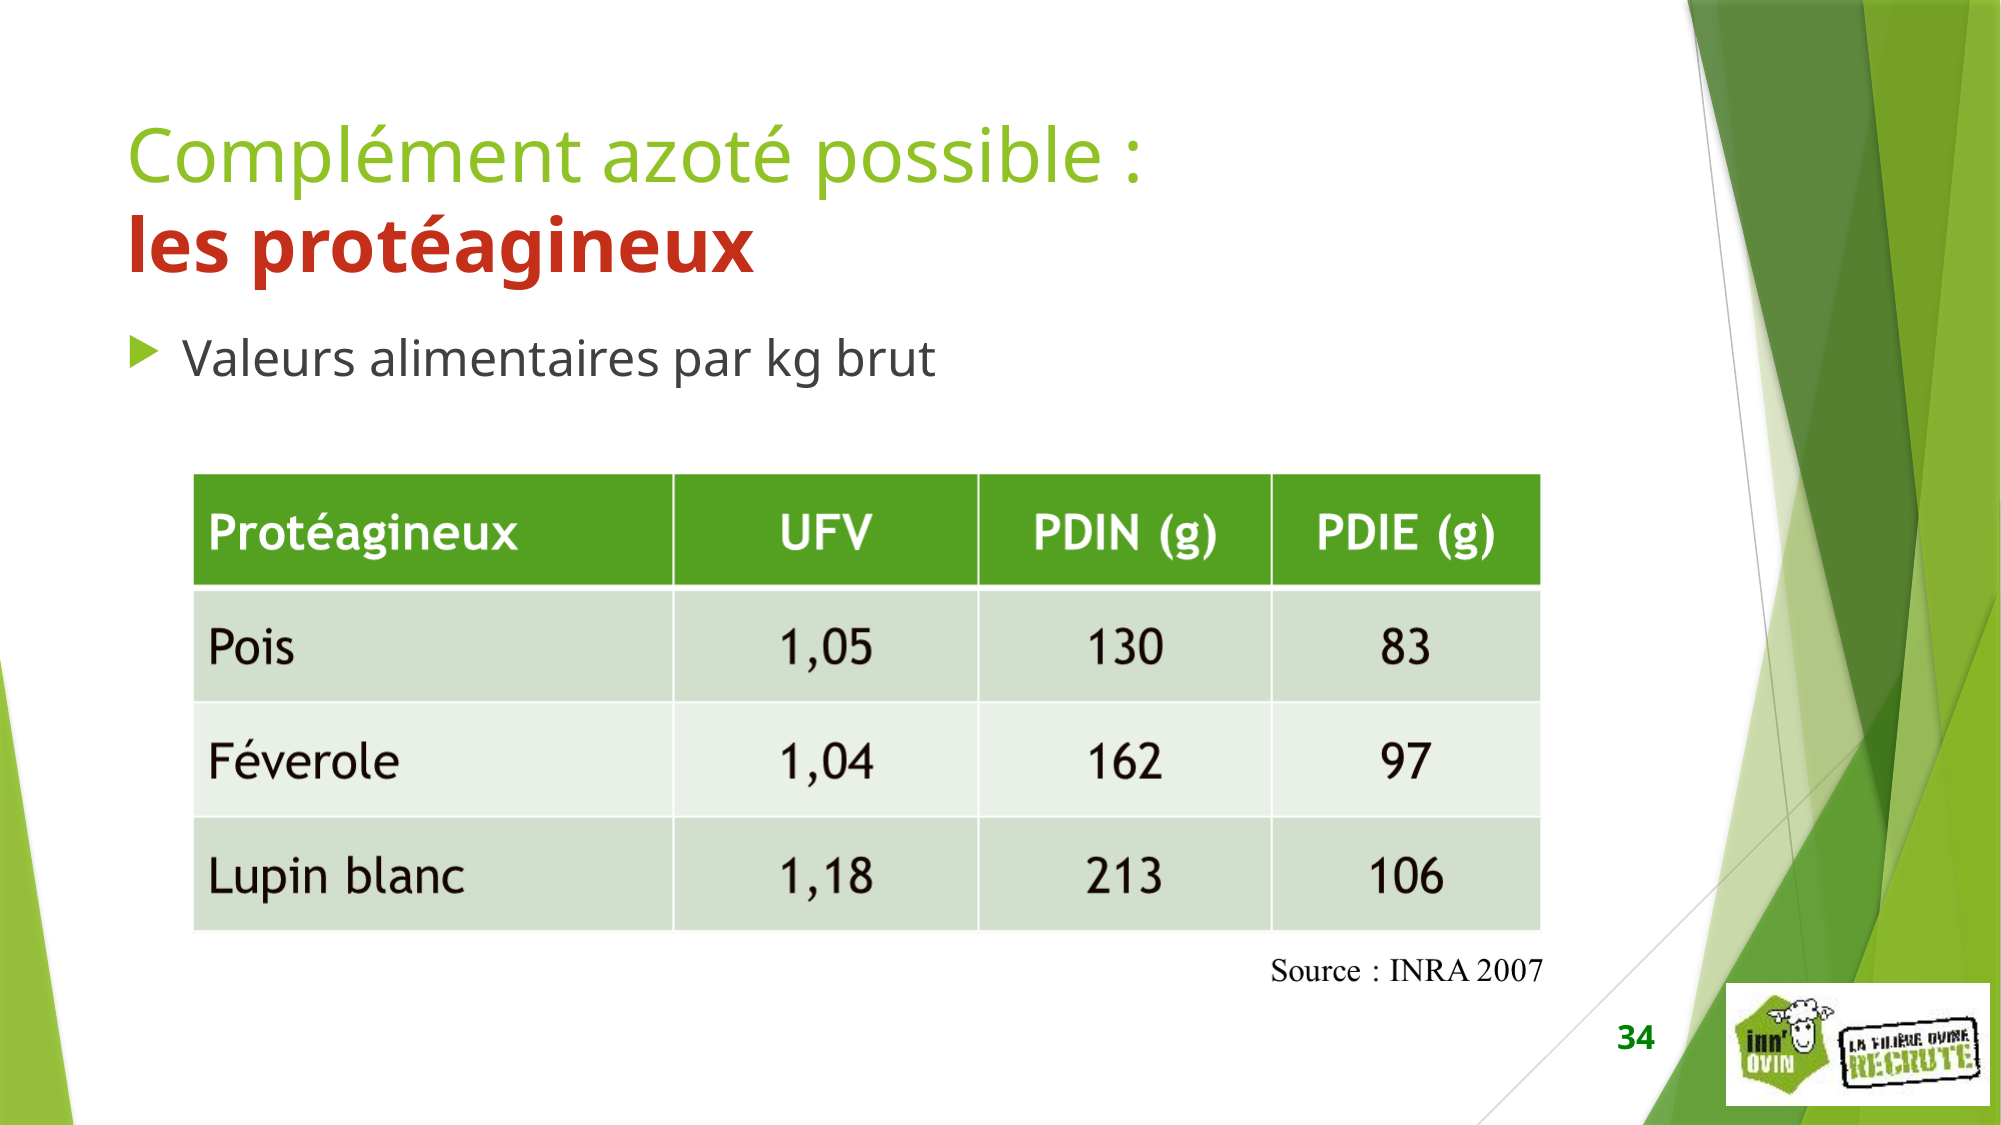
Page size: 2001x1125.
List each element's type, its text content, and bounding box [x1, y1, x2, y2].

list Valeurs alimentaires par kg brut [111, 318, 1522, 446]
slide_number 34 [1602, 1008, 1715, 1069]
picture [190, 472, 1566, 1010]
picture [1726, 983, 1990, 1106]
title Complément azoté possible : les protéagineux [111, 99, 1522, 317]
